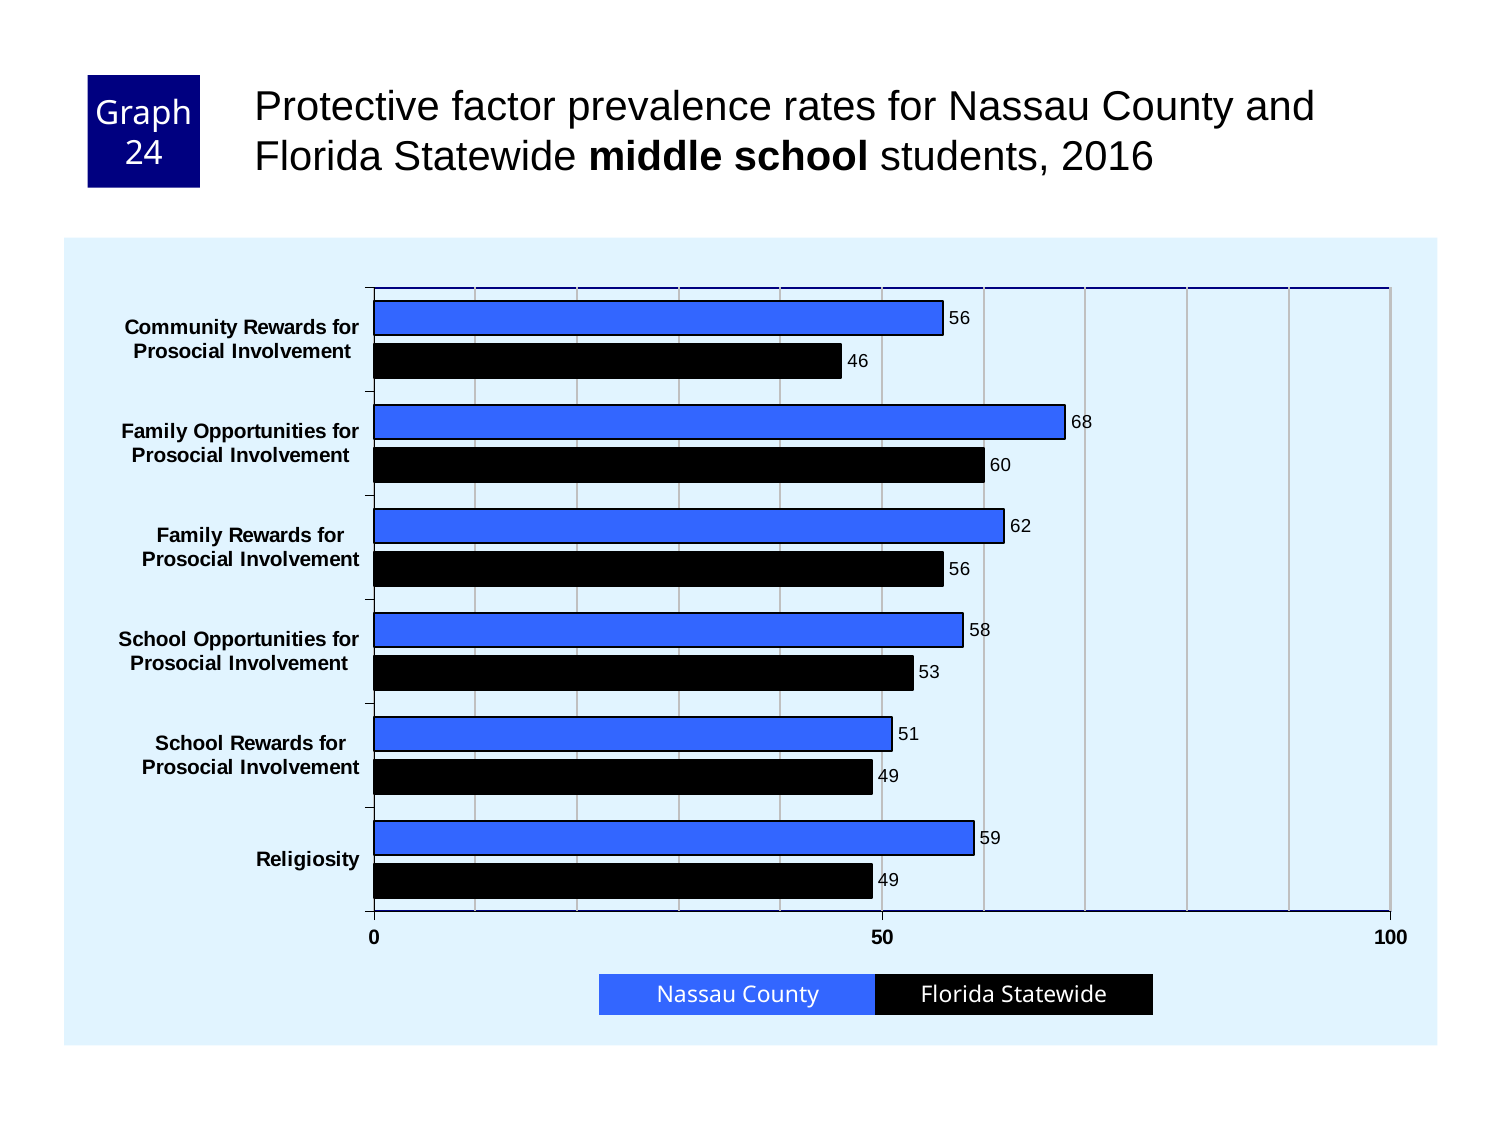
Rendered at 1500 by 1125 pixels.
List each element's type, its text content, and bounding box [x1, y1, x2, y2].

text_box Graph 24 [87, 75, 200, 188]
text_box Protective factor prevalence rates for Nassau County and Florida Statewide middle school students, 2016 [249, 75, 1438, 200]
chart [63, 237, 1438, 1046]
